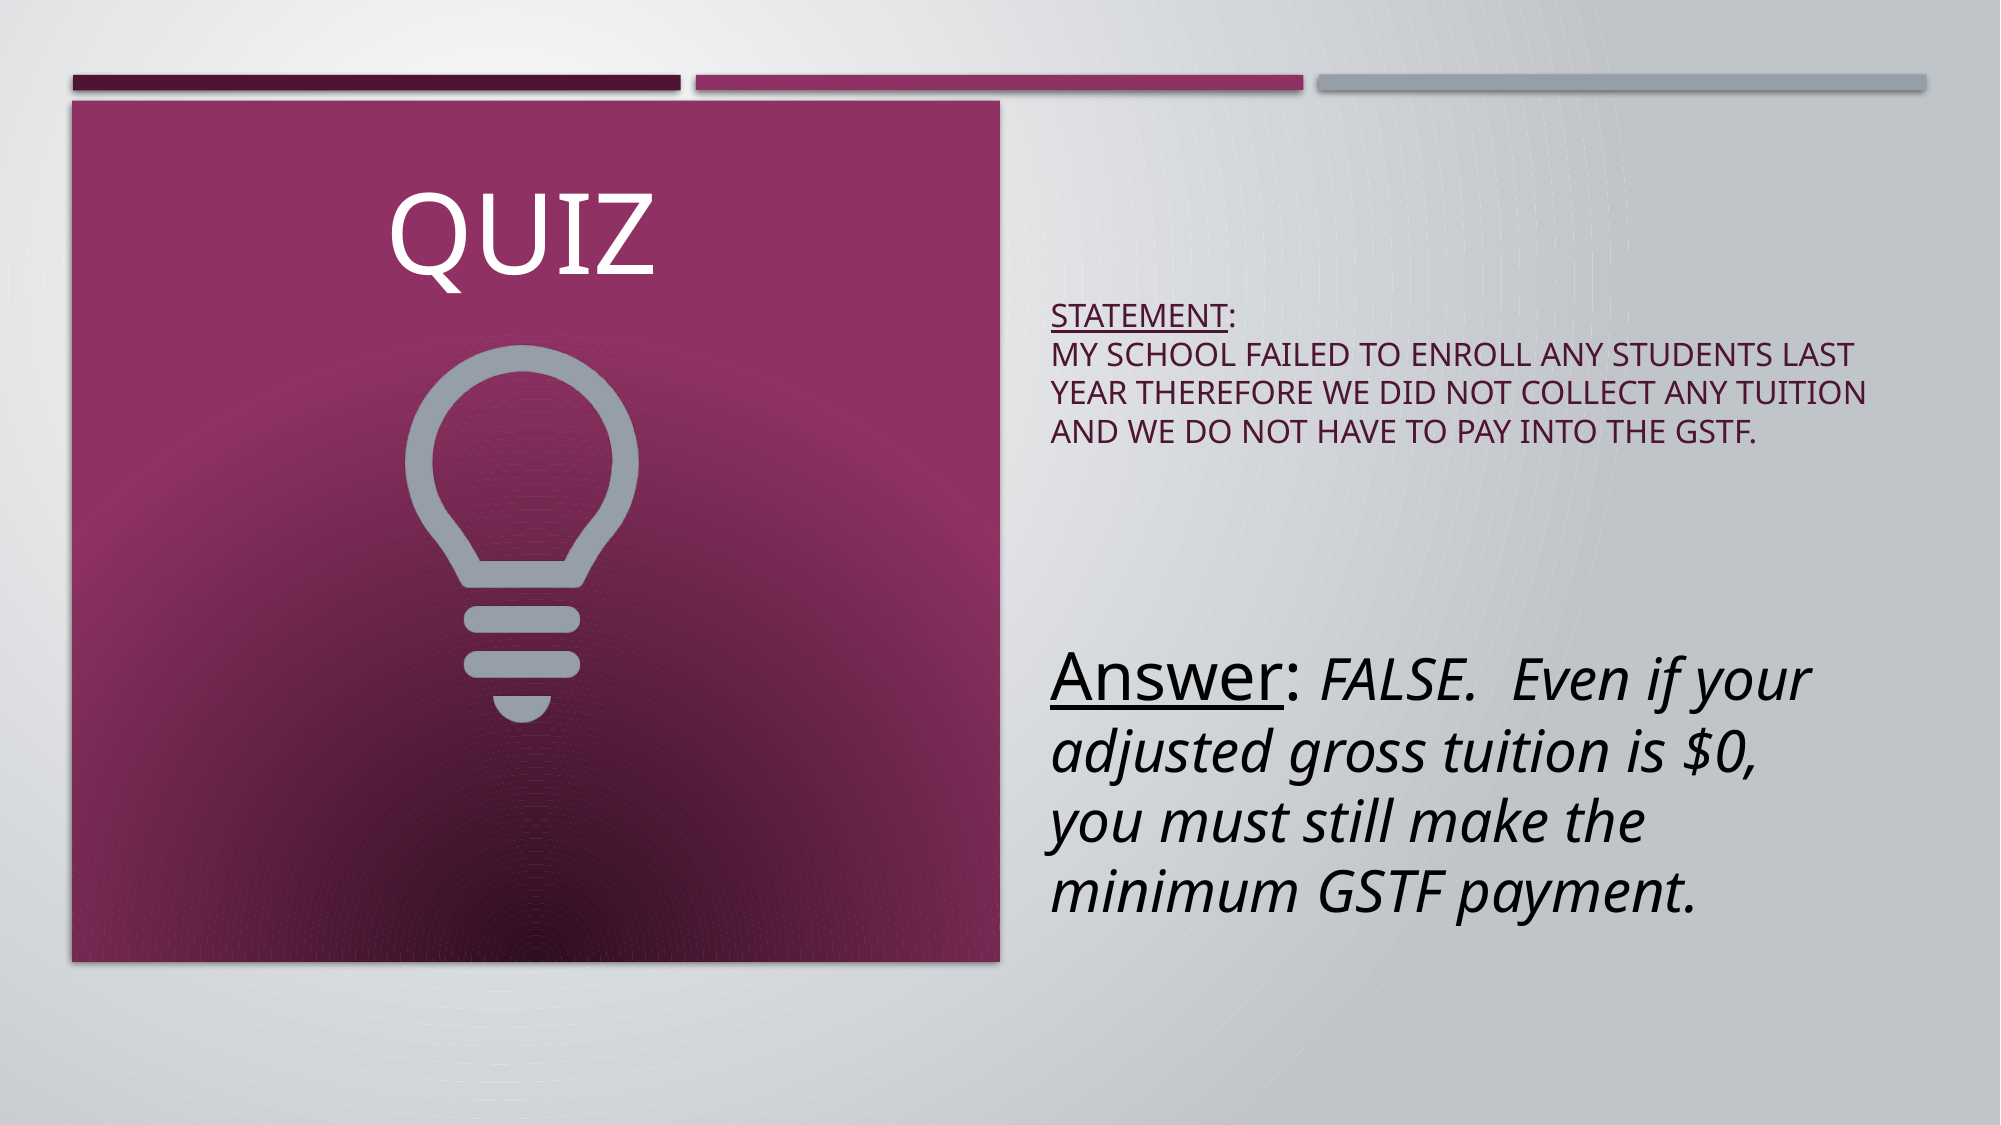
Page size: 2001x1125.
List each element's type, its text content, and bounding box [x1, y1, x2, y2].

text_box QUIZ [370, 154, 673, 305]
text_box Answer: FALSE. Even if your adjusted gross tuition is $0, you must still make the minimum GSTF payment. [1035, 626, 1876, 932]
title Statement: My school failed to enroll any students last year therefore we did not collect any tuition and we do not have to pay into the GSTF. [1035, 282, 1908, 568]
picture [305, 317, 738, 750]
